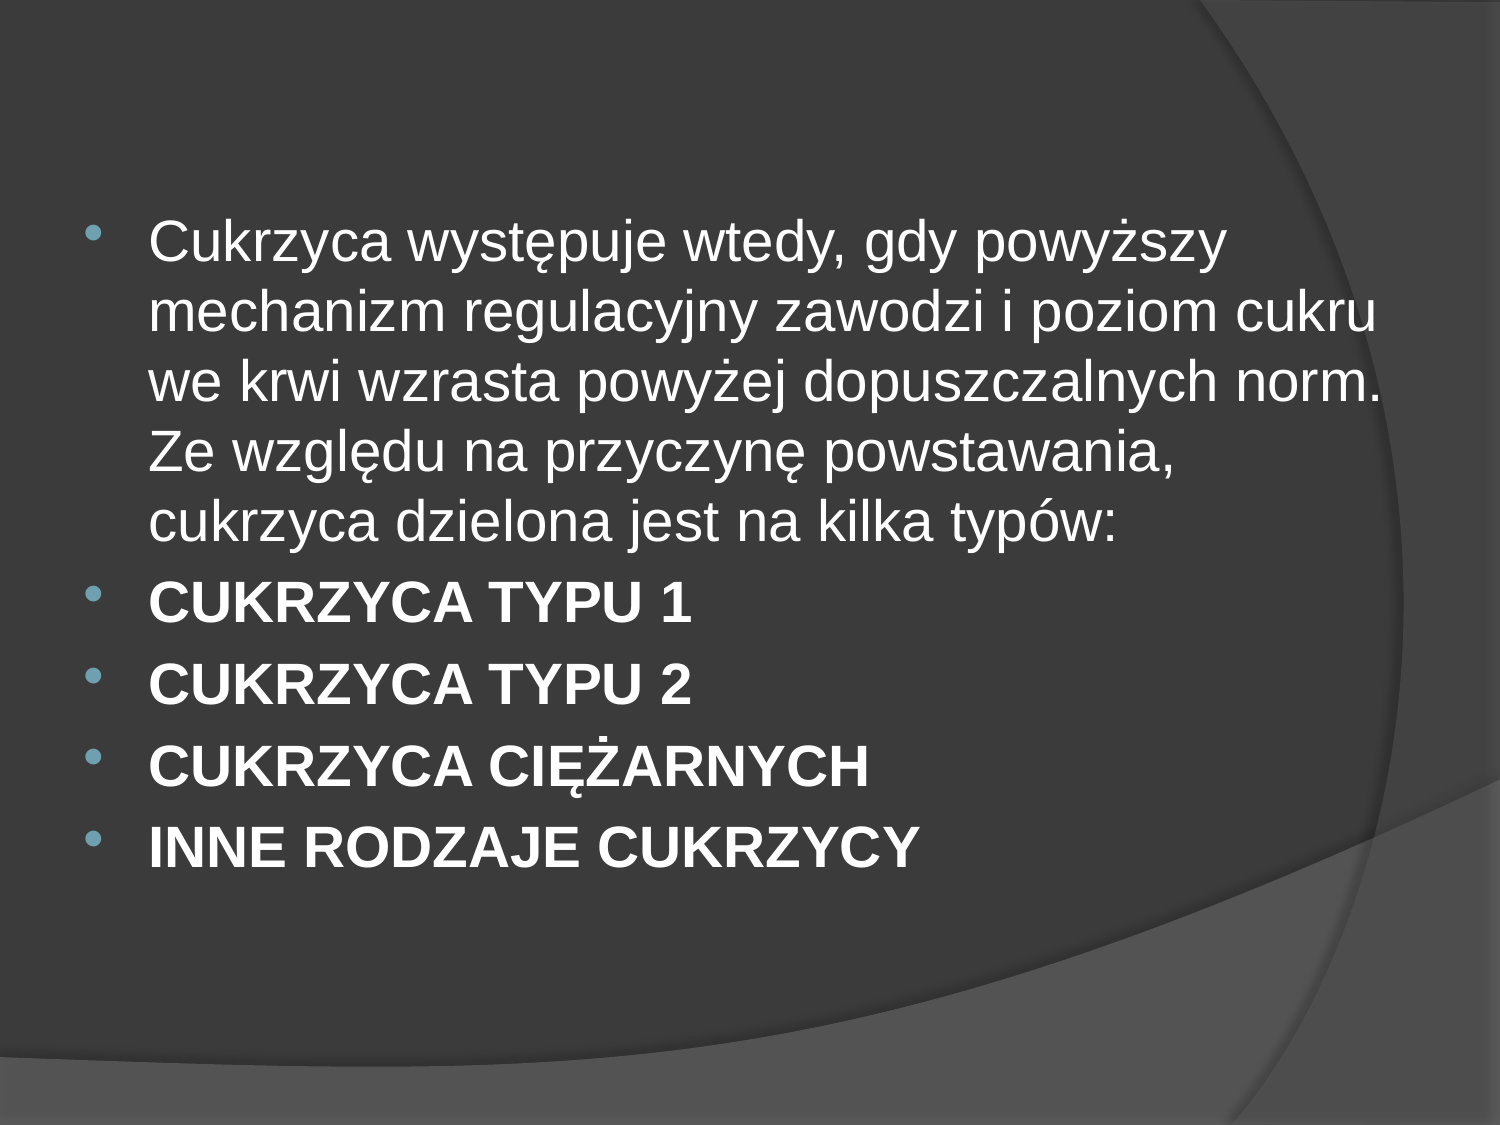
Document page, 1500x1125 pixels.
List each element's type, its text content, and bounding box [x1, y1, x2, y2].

list Cukrzyca występuje wtedy, gdy powyższy mechanizm regulacyjny zawodzi i poziom cukru we krwi wzrasta powyżej dopuszczalnych norm. Ze względu na przyczynę powstawania, cukrzyca dzielona jest na kilka typów: CUKRZYCA TYPU 1 CUKRZYCA TYPU 2 CUKRZYCA CIĘŻARNYCH INNE RODZAJE CUKRZYCY [64, 196, 1415, 947]
